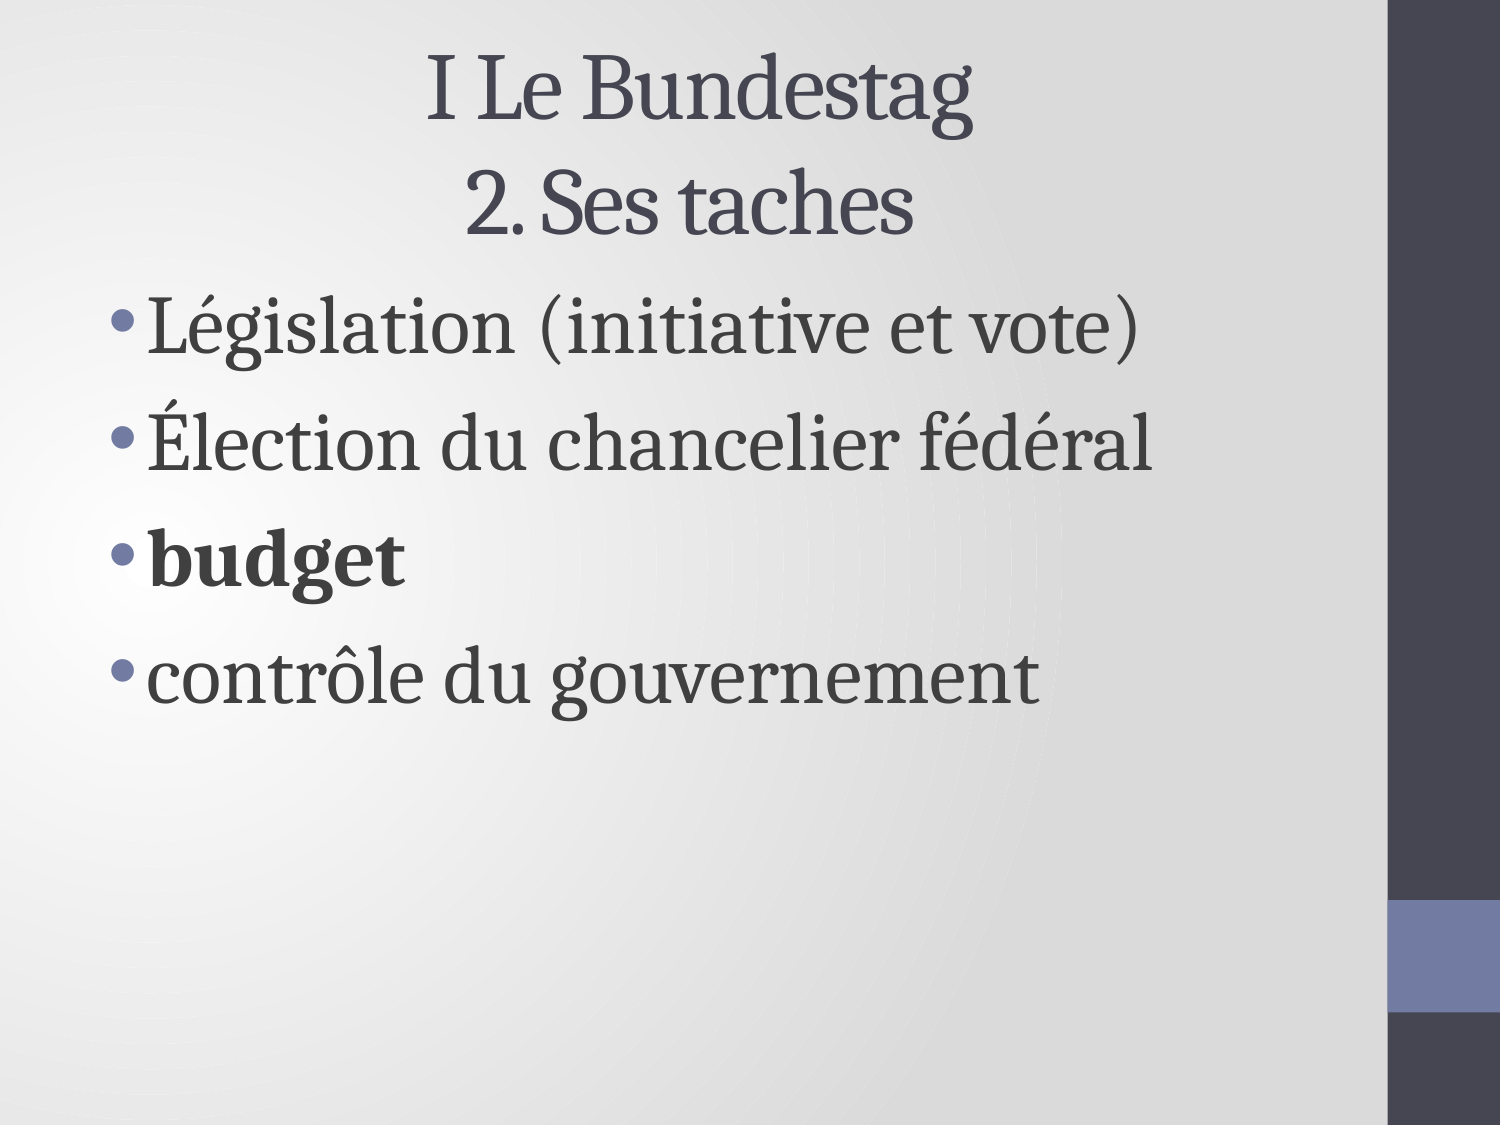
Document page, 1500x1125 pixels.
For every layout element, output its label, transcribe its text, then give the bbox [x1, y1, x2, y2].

list Législation (initiative et vote) Élection du chancelier fédéral budget contrôle du gouvernement [75, 262, 1325, 1050]
title I Le Bundestag 2. Ses taches [75, 45, 1325, 233]
